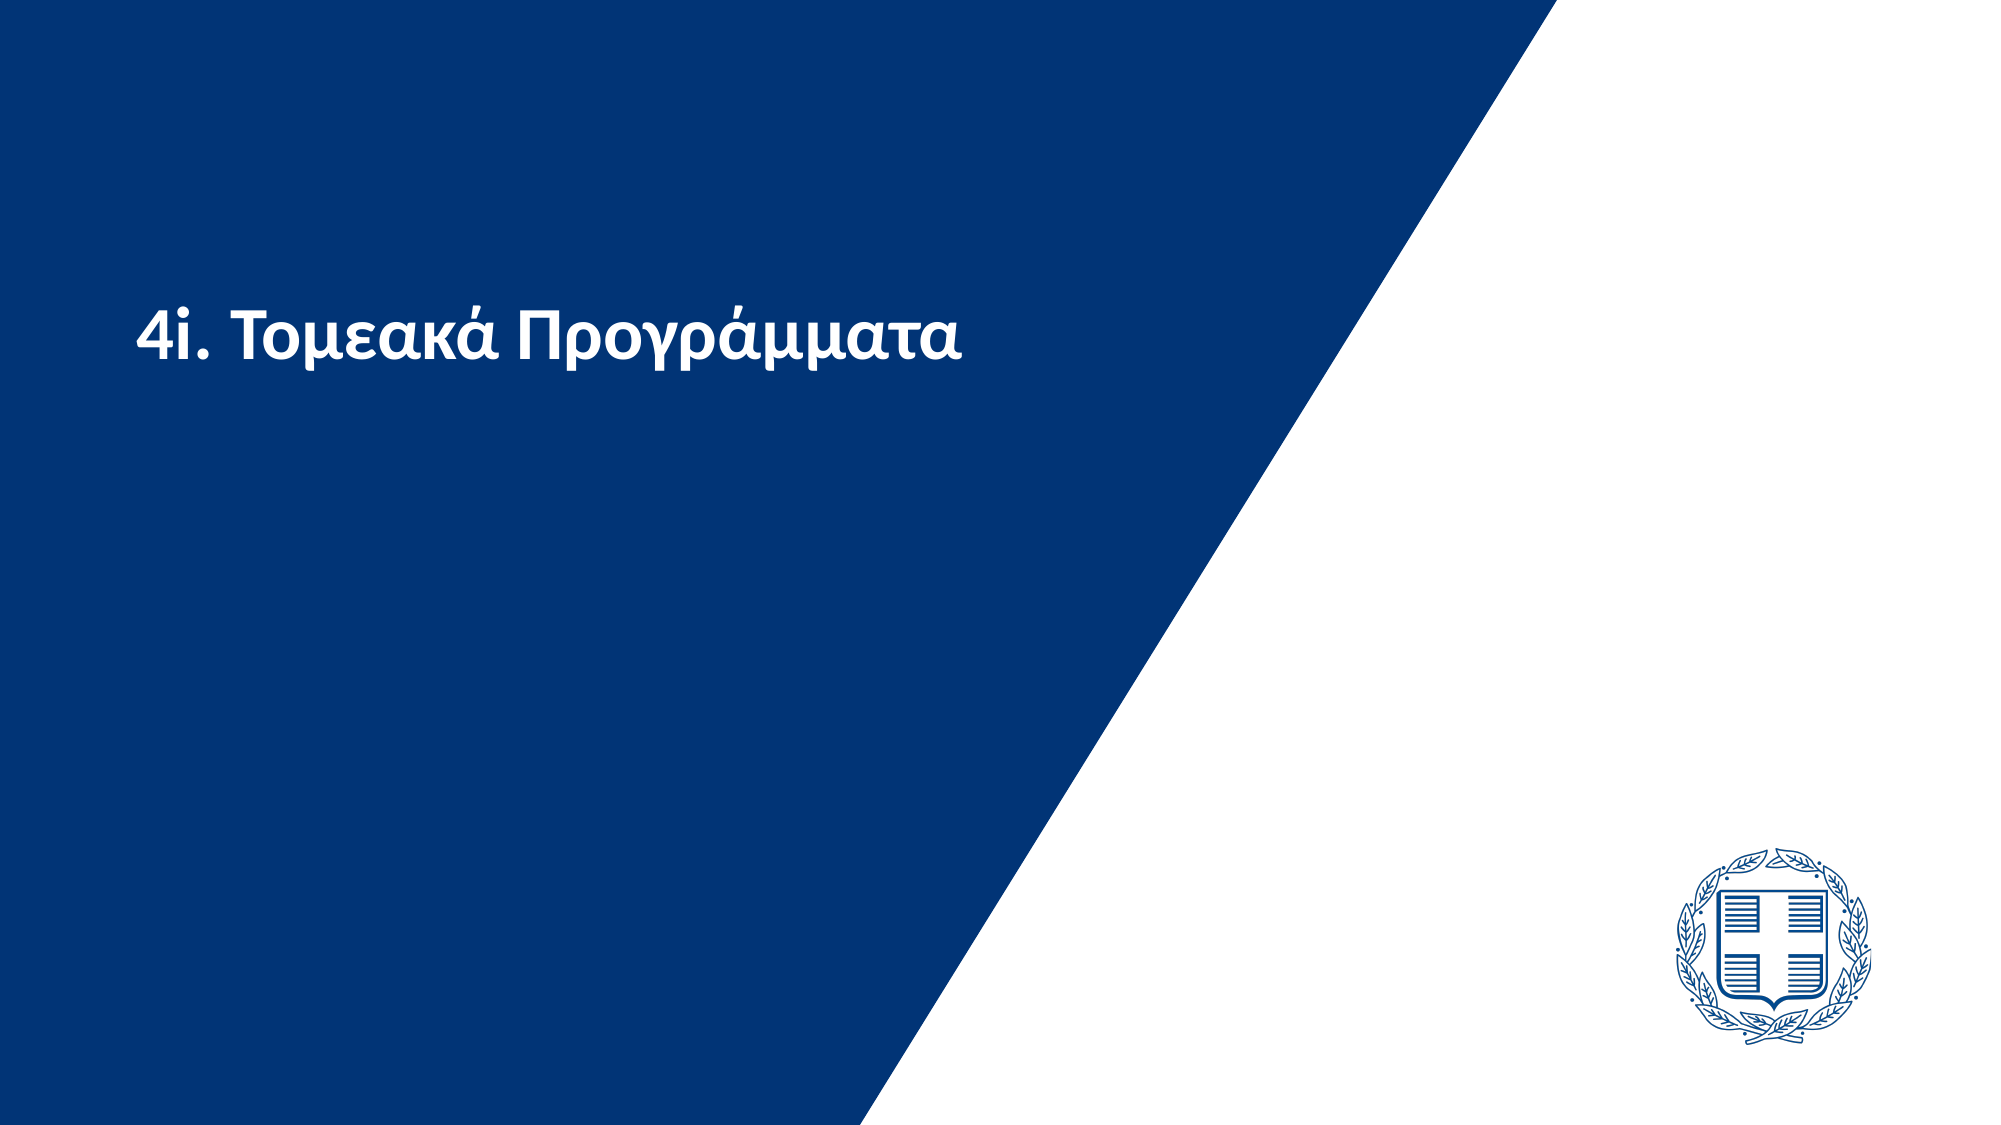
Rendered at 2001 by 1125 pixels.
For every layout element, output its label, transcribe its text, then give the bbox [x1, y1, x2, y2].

picture [1676, 848, 1872, 1045]
text_box 4i. Τομεακά Προγράμματα [107, 265, 1289, 394]
